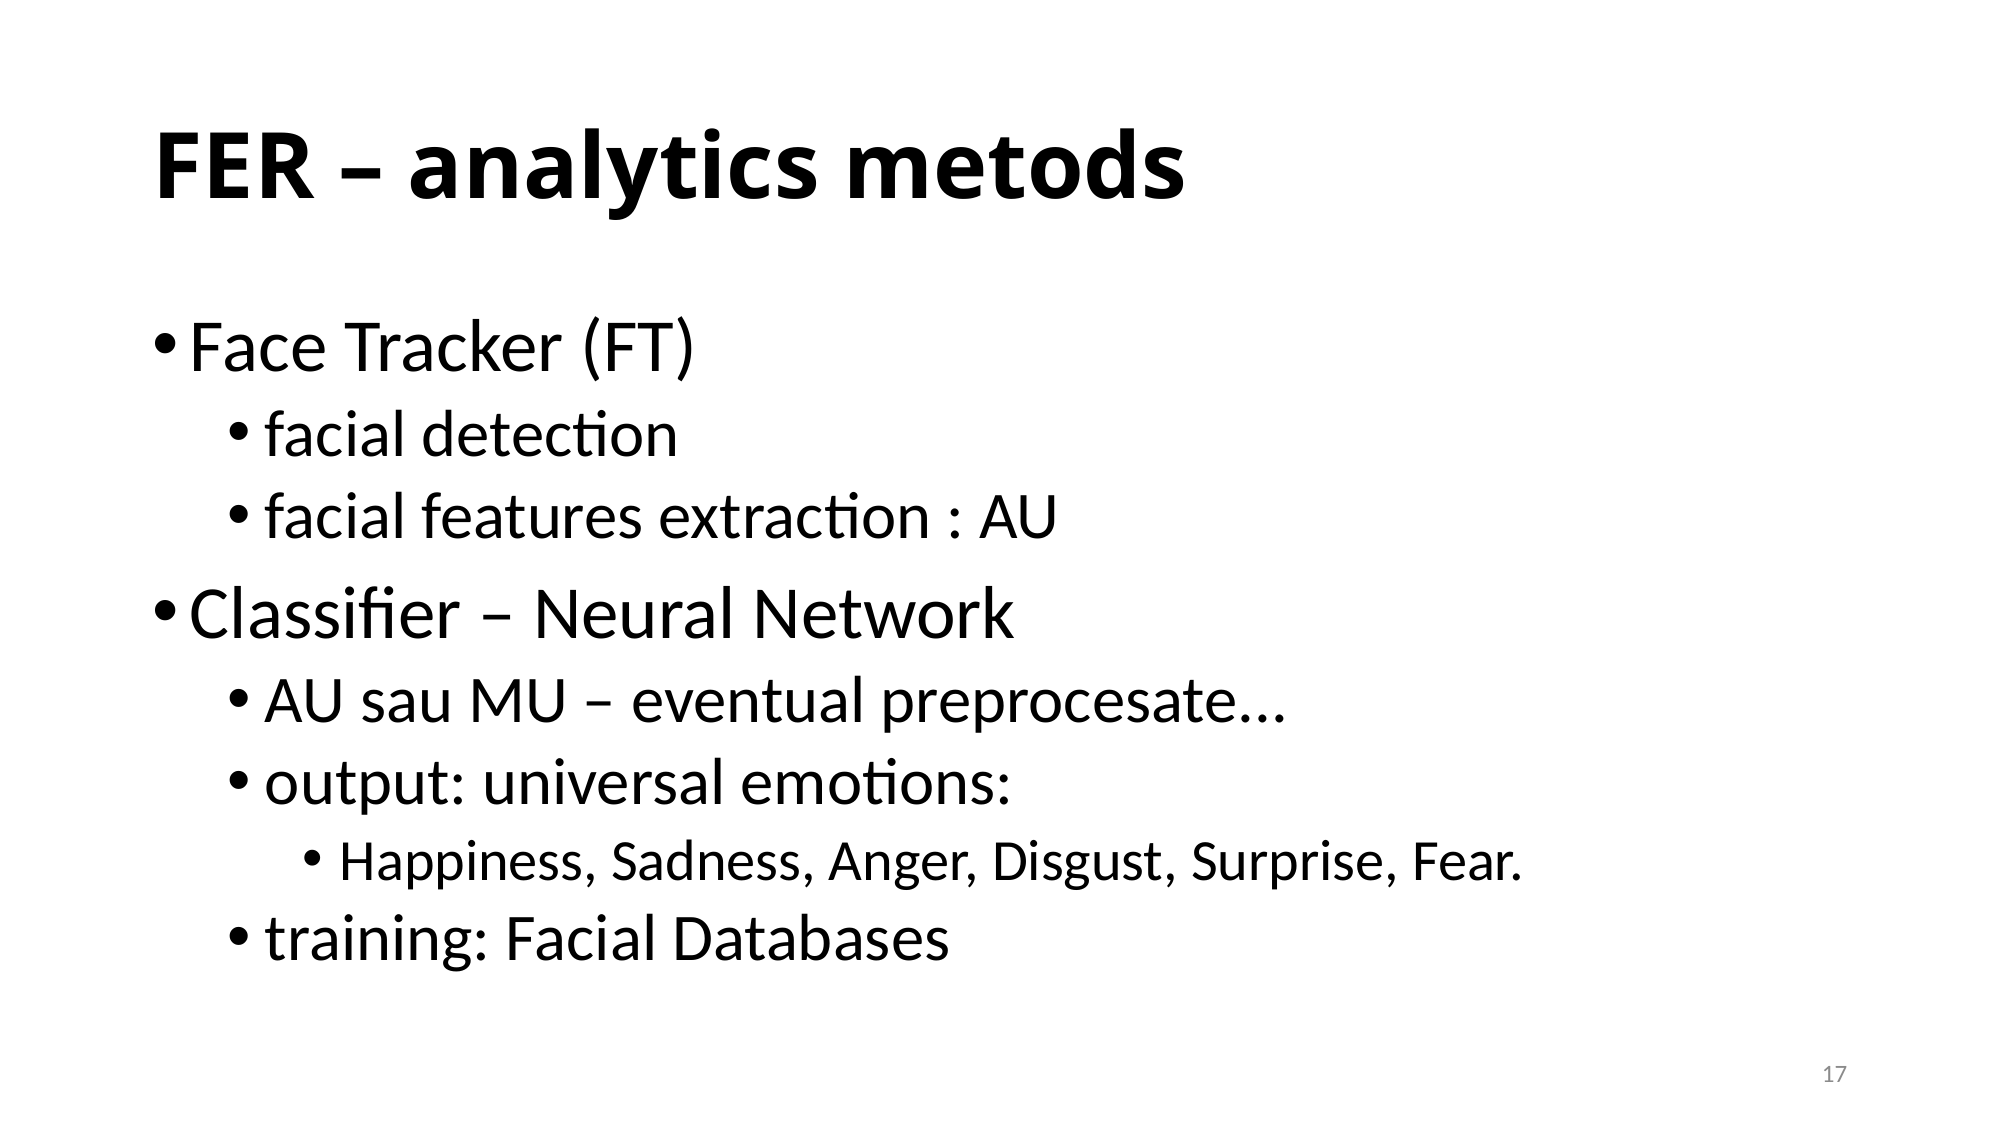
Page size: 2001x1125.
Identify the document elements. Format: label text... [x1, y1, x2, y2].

list Face Tracker (FT) facial detection facial features extraction : AU Classifier – Neural Network AU sau MU – eventual preprocesate... output: universal emotions: Happiness, Sadness, Anger, Disgust, Surprise, Fear. training: Facial Databases [137, 299, 1863, 1014]
title FER – analytics metods [137, 59, 1863, 278]
slide_number 17 [1412, 1042, 1863, 1103]
